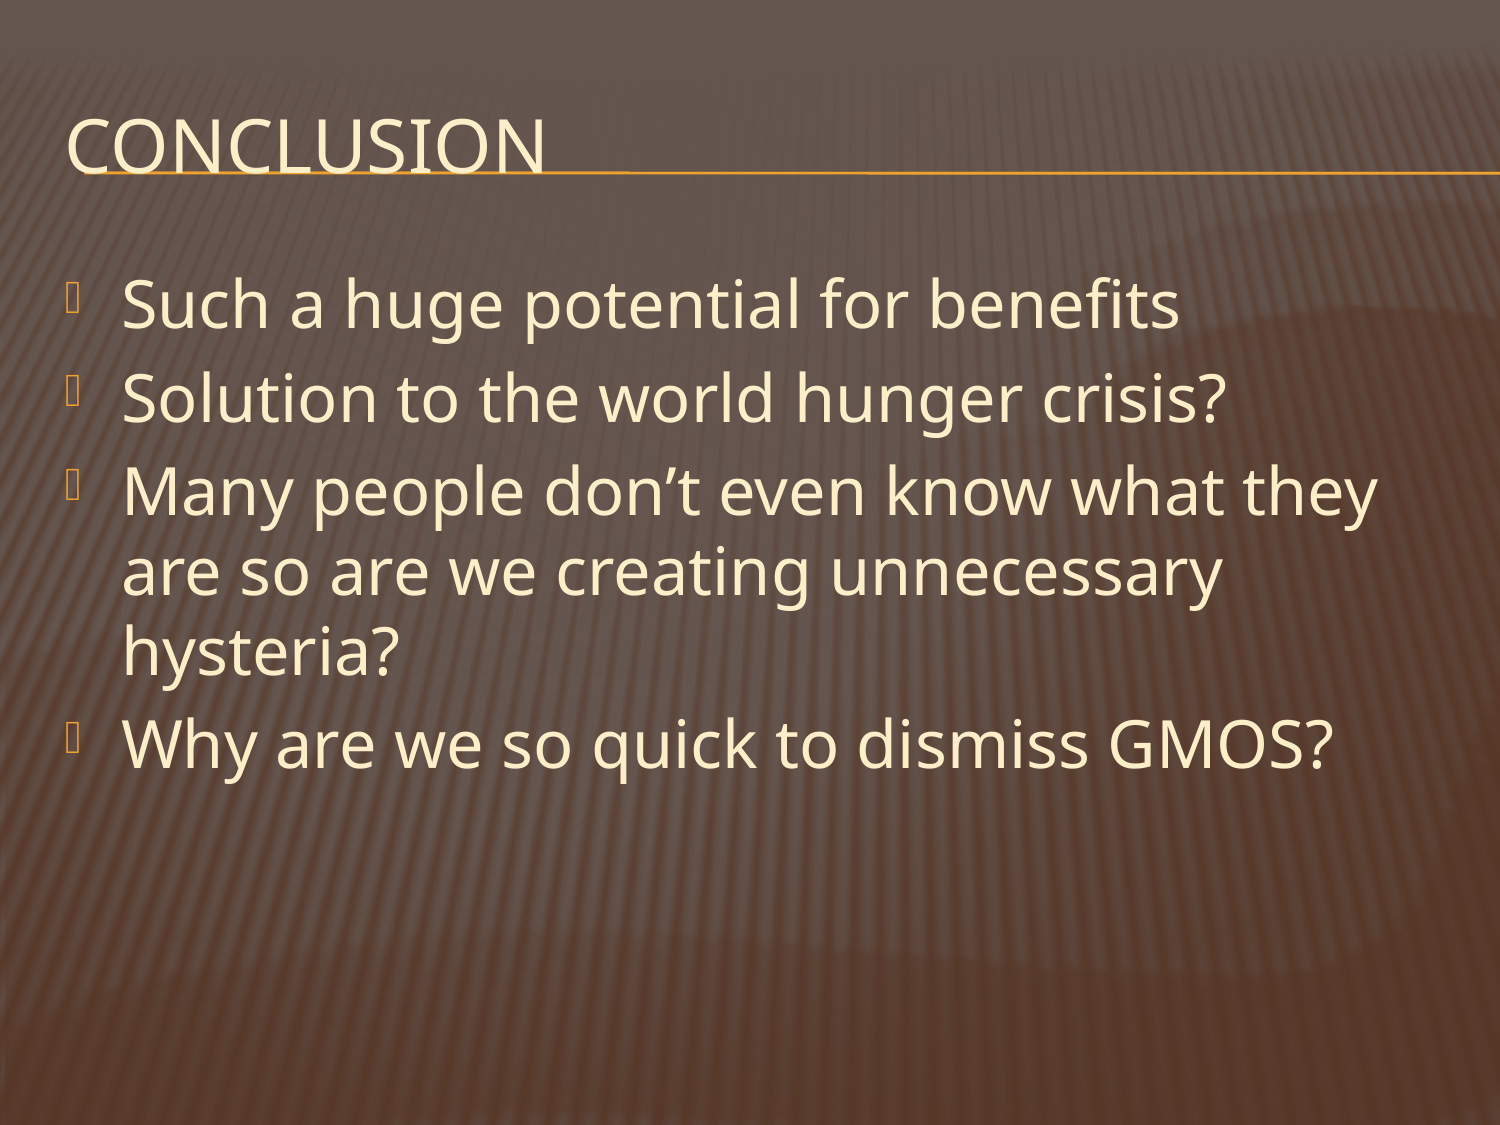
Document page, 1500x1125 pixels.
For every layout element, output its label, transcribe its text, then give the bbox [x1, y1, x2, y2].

list Such a huge potential for benefits Solution to the world hunger crisis? Many people don’t even know what they are so are we creating unnecessary hysteria? Why are we so quick to dismiss GMOS? [50, 254, 1475, 998]
title Conclusion [50, 75, 1475, 213]
